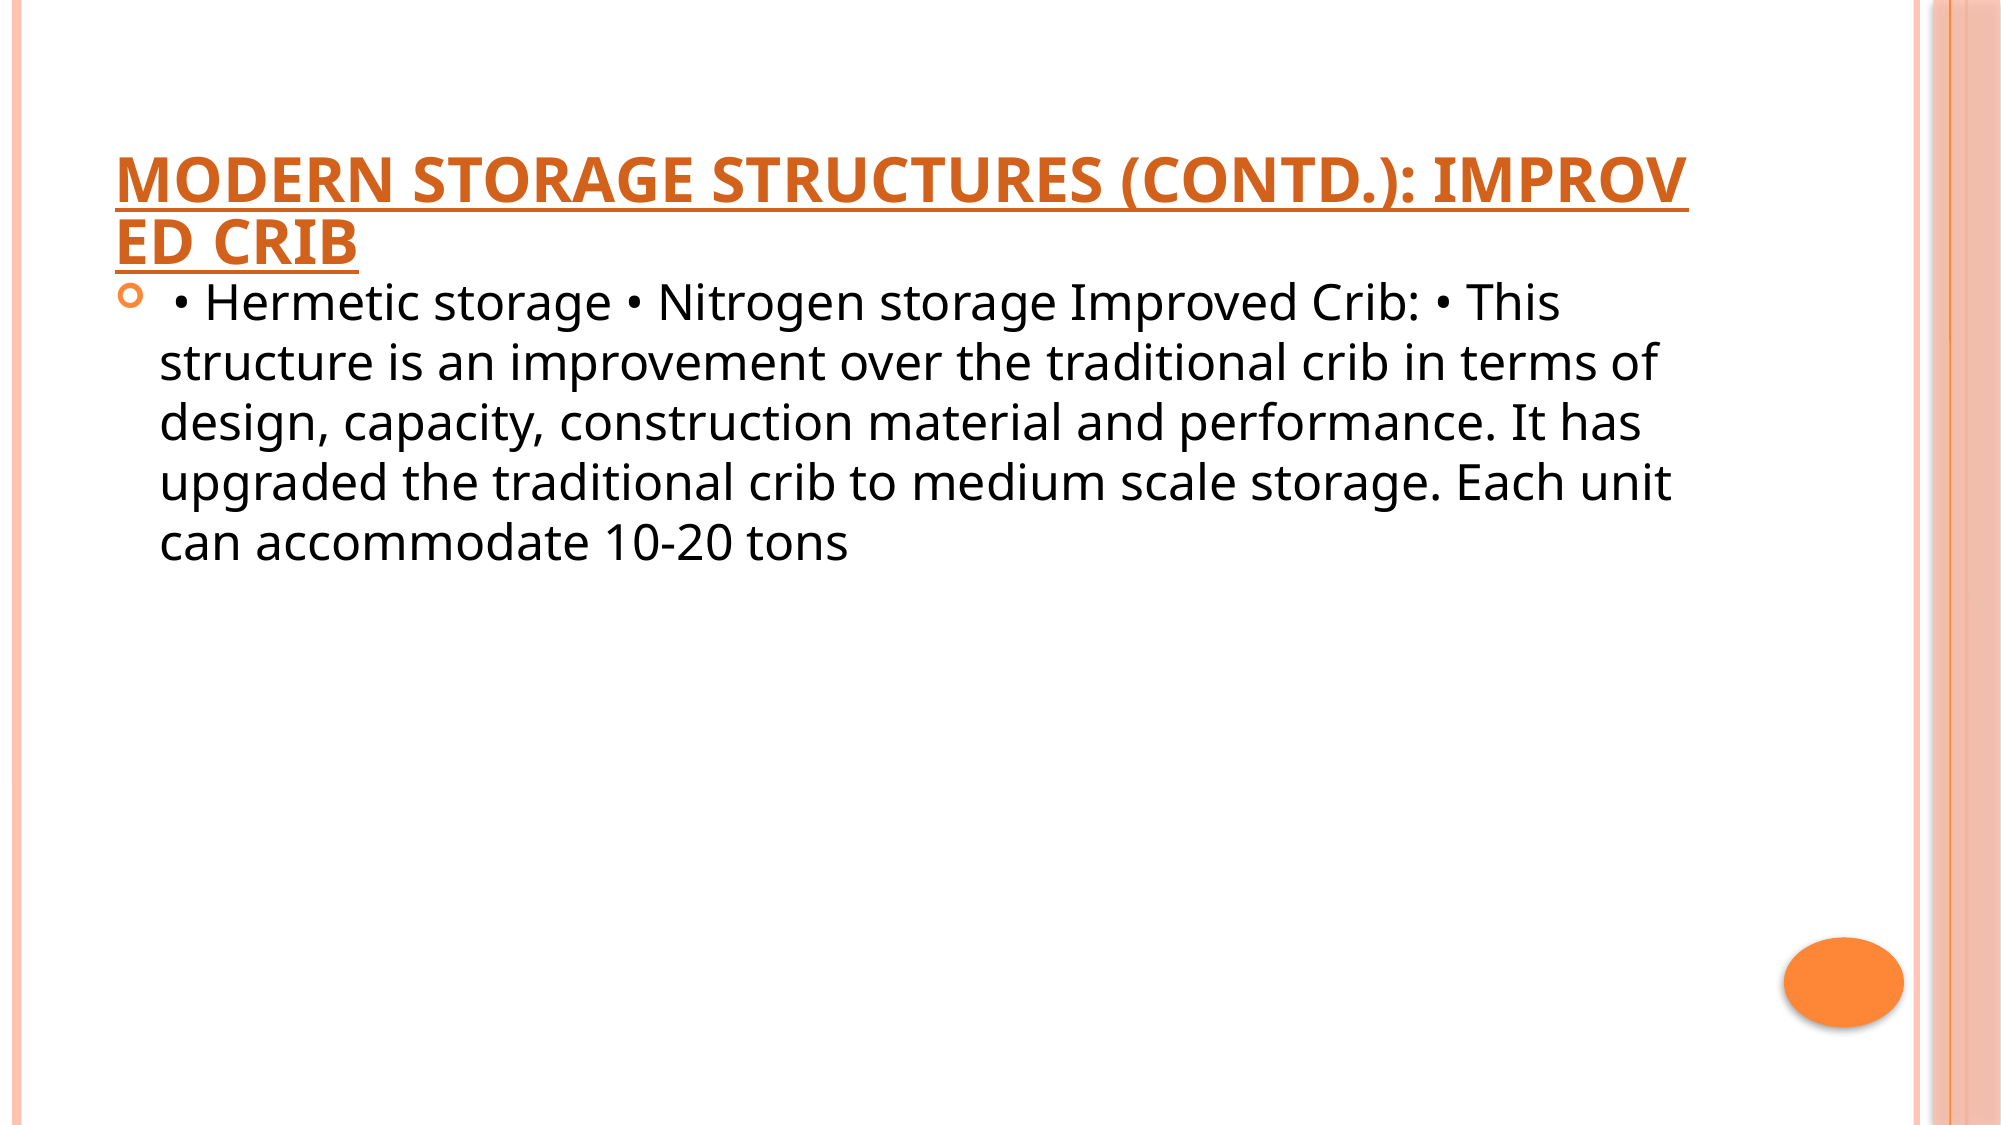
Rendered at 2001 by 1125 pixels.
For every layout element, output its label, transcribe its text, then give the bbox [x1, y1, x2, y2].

list • Hermetic storage • Nitrogen storage Improved Crib: • This structure is an improvement over the traditional crib in terms of design, capacity, construction material and performance. It has upgraded the traditional crib to medium scale storage. Each unit can accommodate 10-20 tons [99, 262, 1734, 1062]
title Modern Storage Structures (Contd.): Improved Crib [99, 45, 1734, 233]
